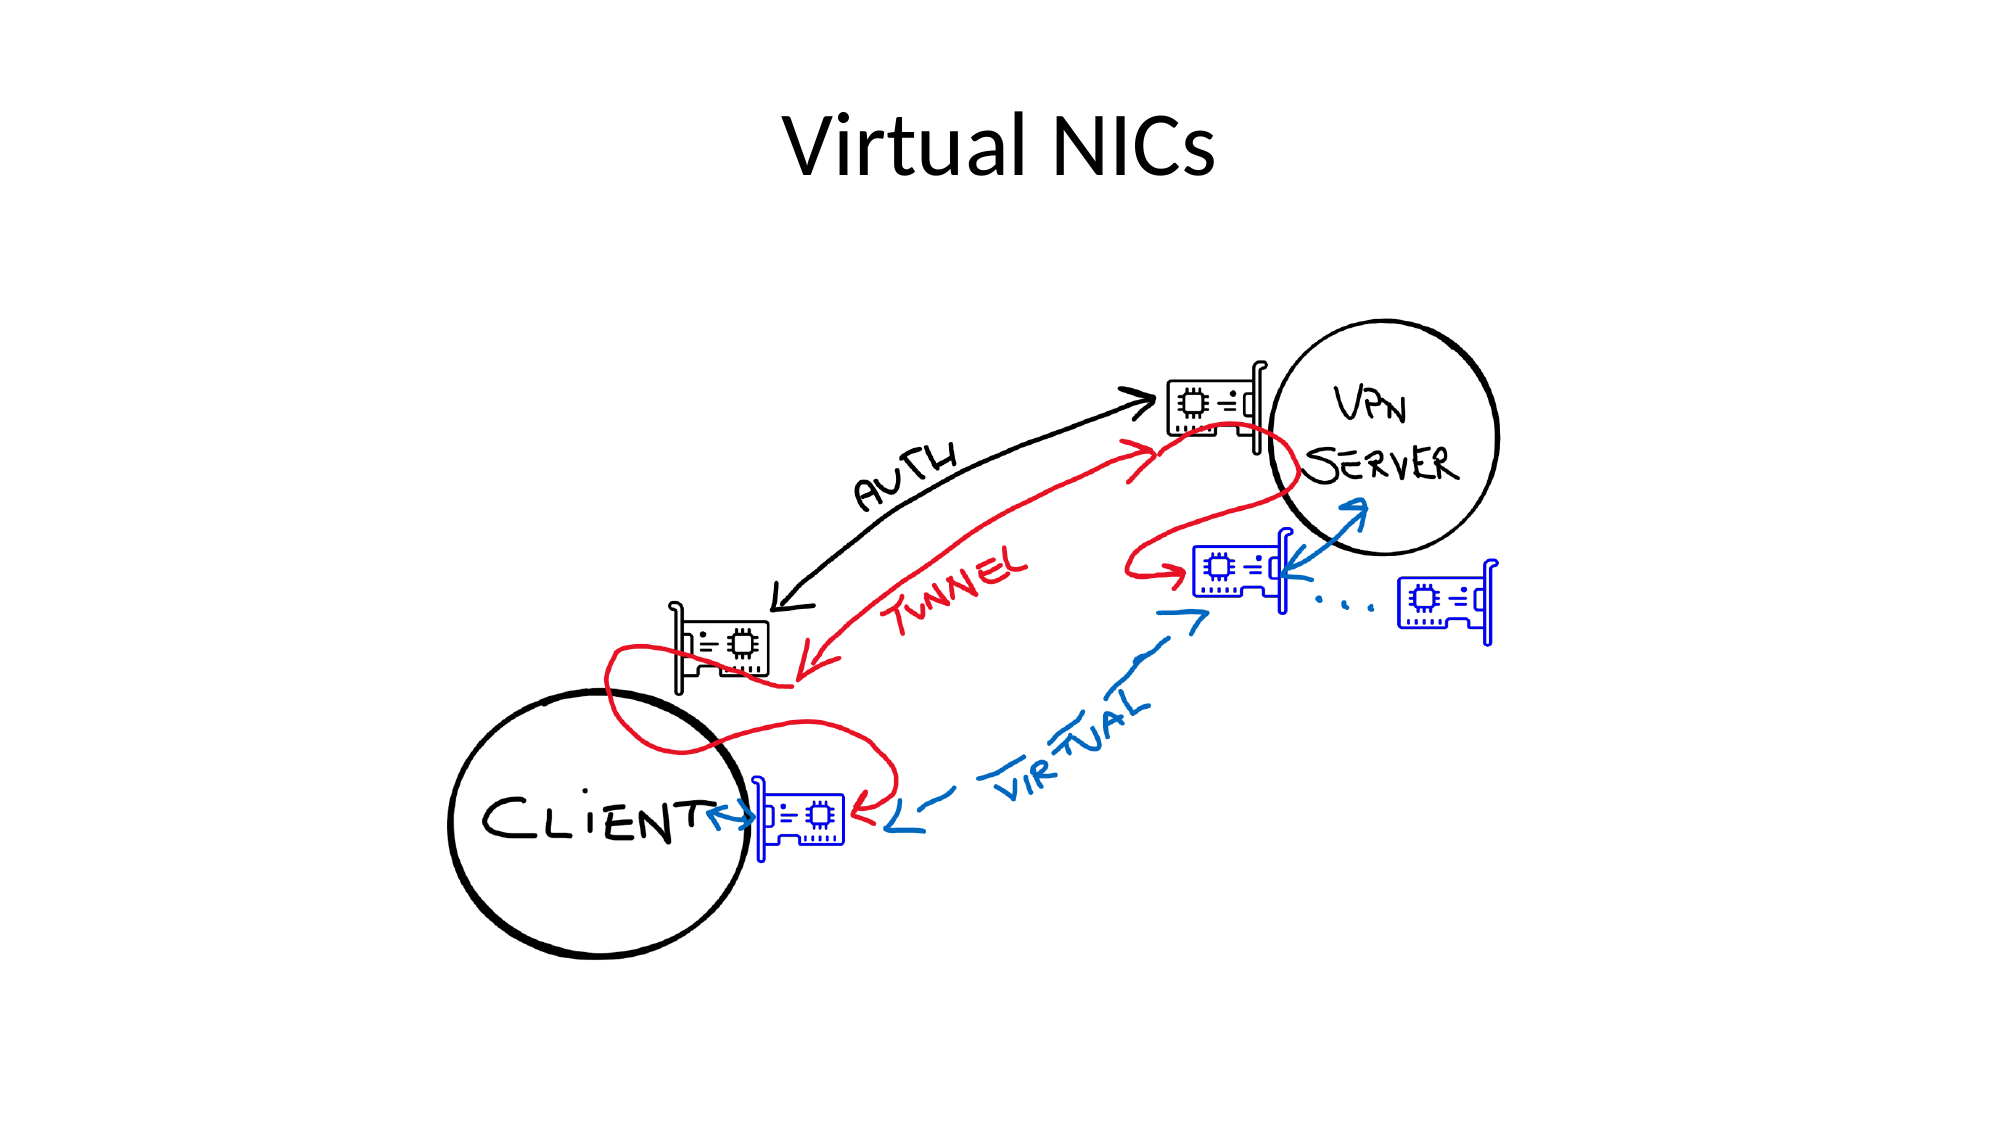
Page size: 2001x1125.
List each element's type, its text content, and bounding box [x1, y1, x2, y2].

picture [391, 255, 1609, 1005]
title Virtual NICs [99, 45, 1900, 233]
